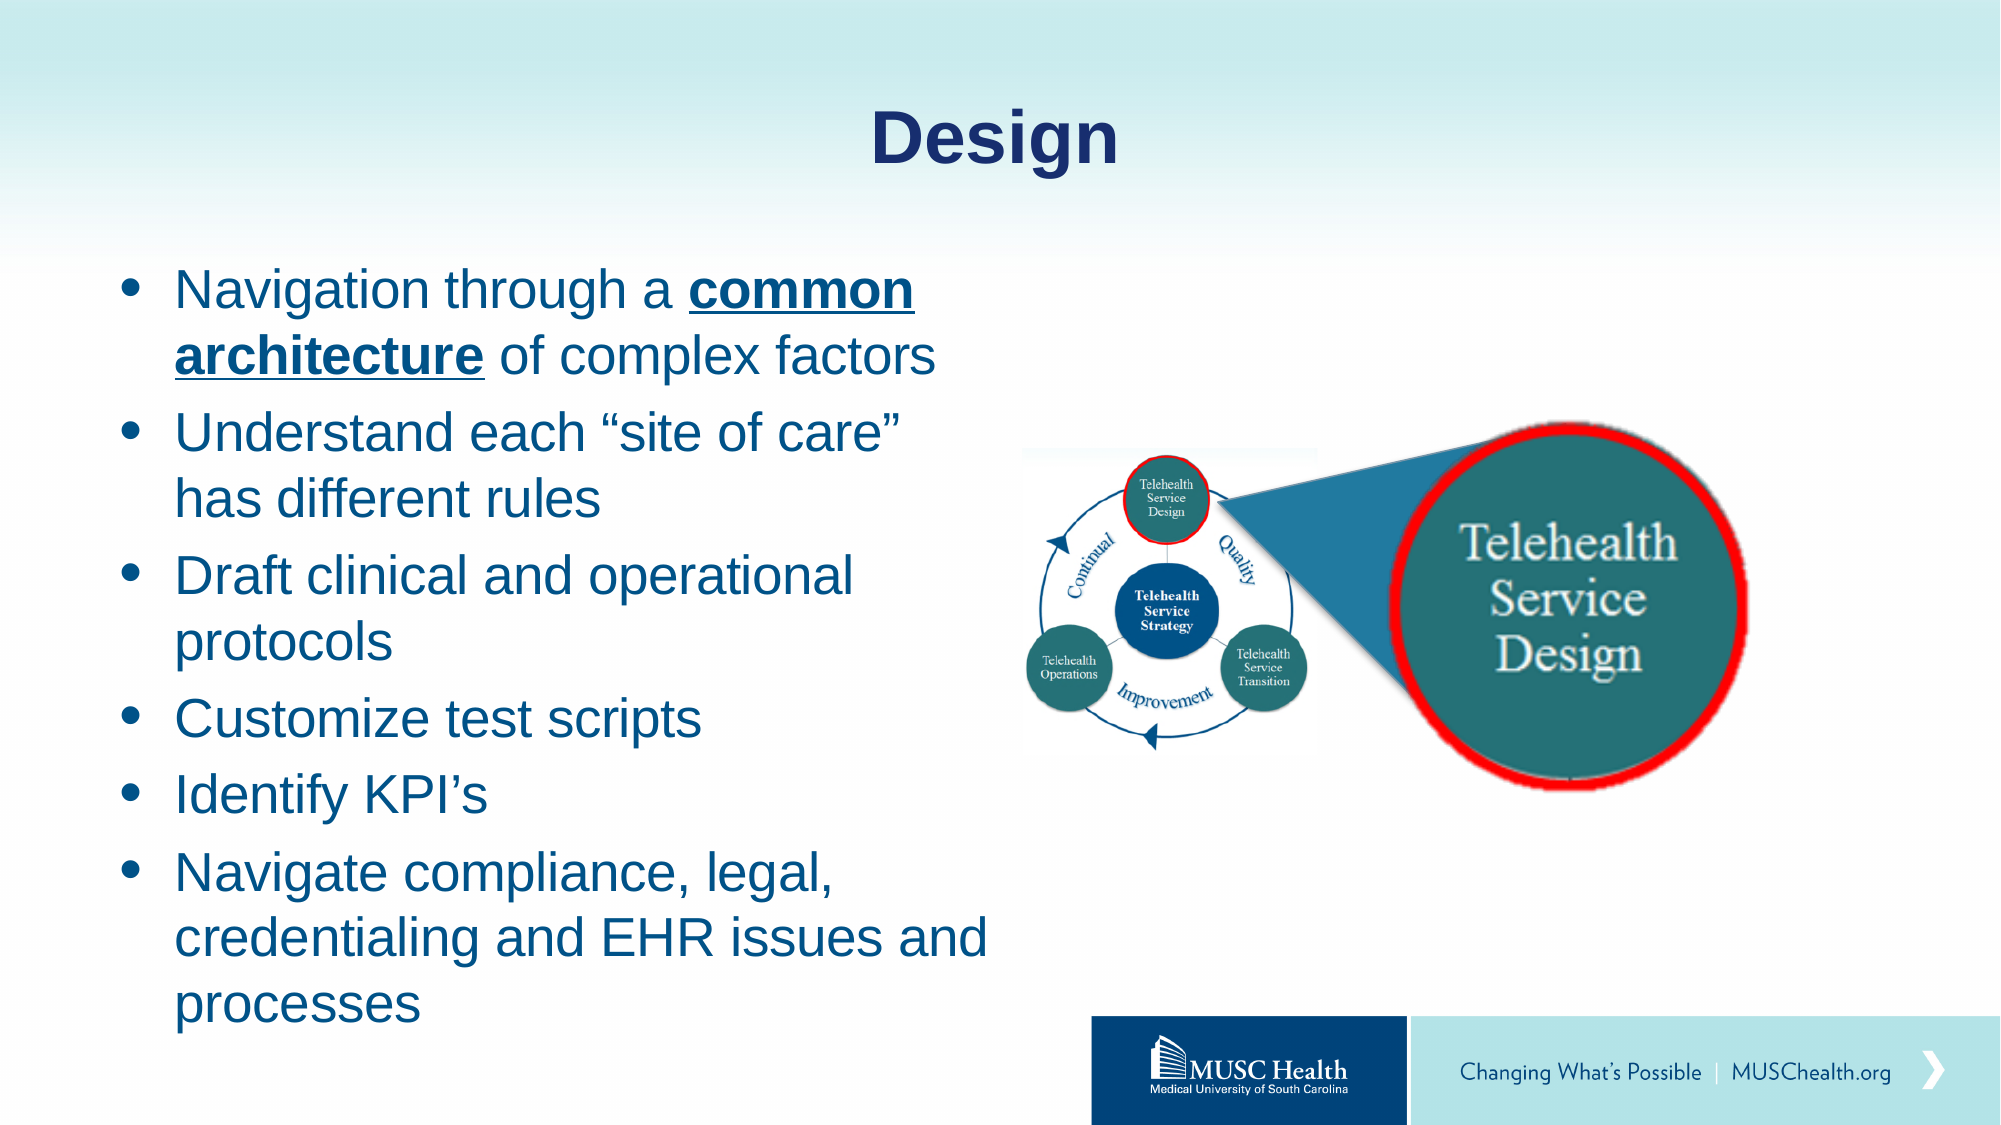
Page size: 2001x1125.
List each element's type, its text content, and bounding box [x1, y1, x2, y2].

title Design [94, 40, 1895, 228]
picture [0, 0, 2001, 1125]
list Navigation through a common architecture of complex factors Understand each “site of care” has different rules Draft clinical and operational protocols Customize test scripts Identify KPI’s Navigate compliance, legal, credentialing and EHR issues and processes [104, 245, 1017, 1046]
